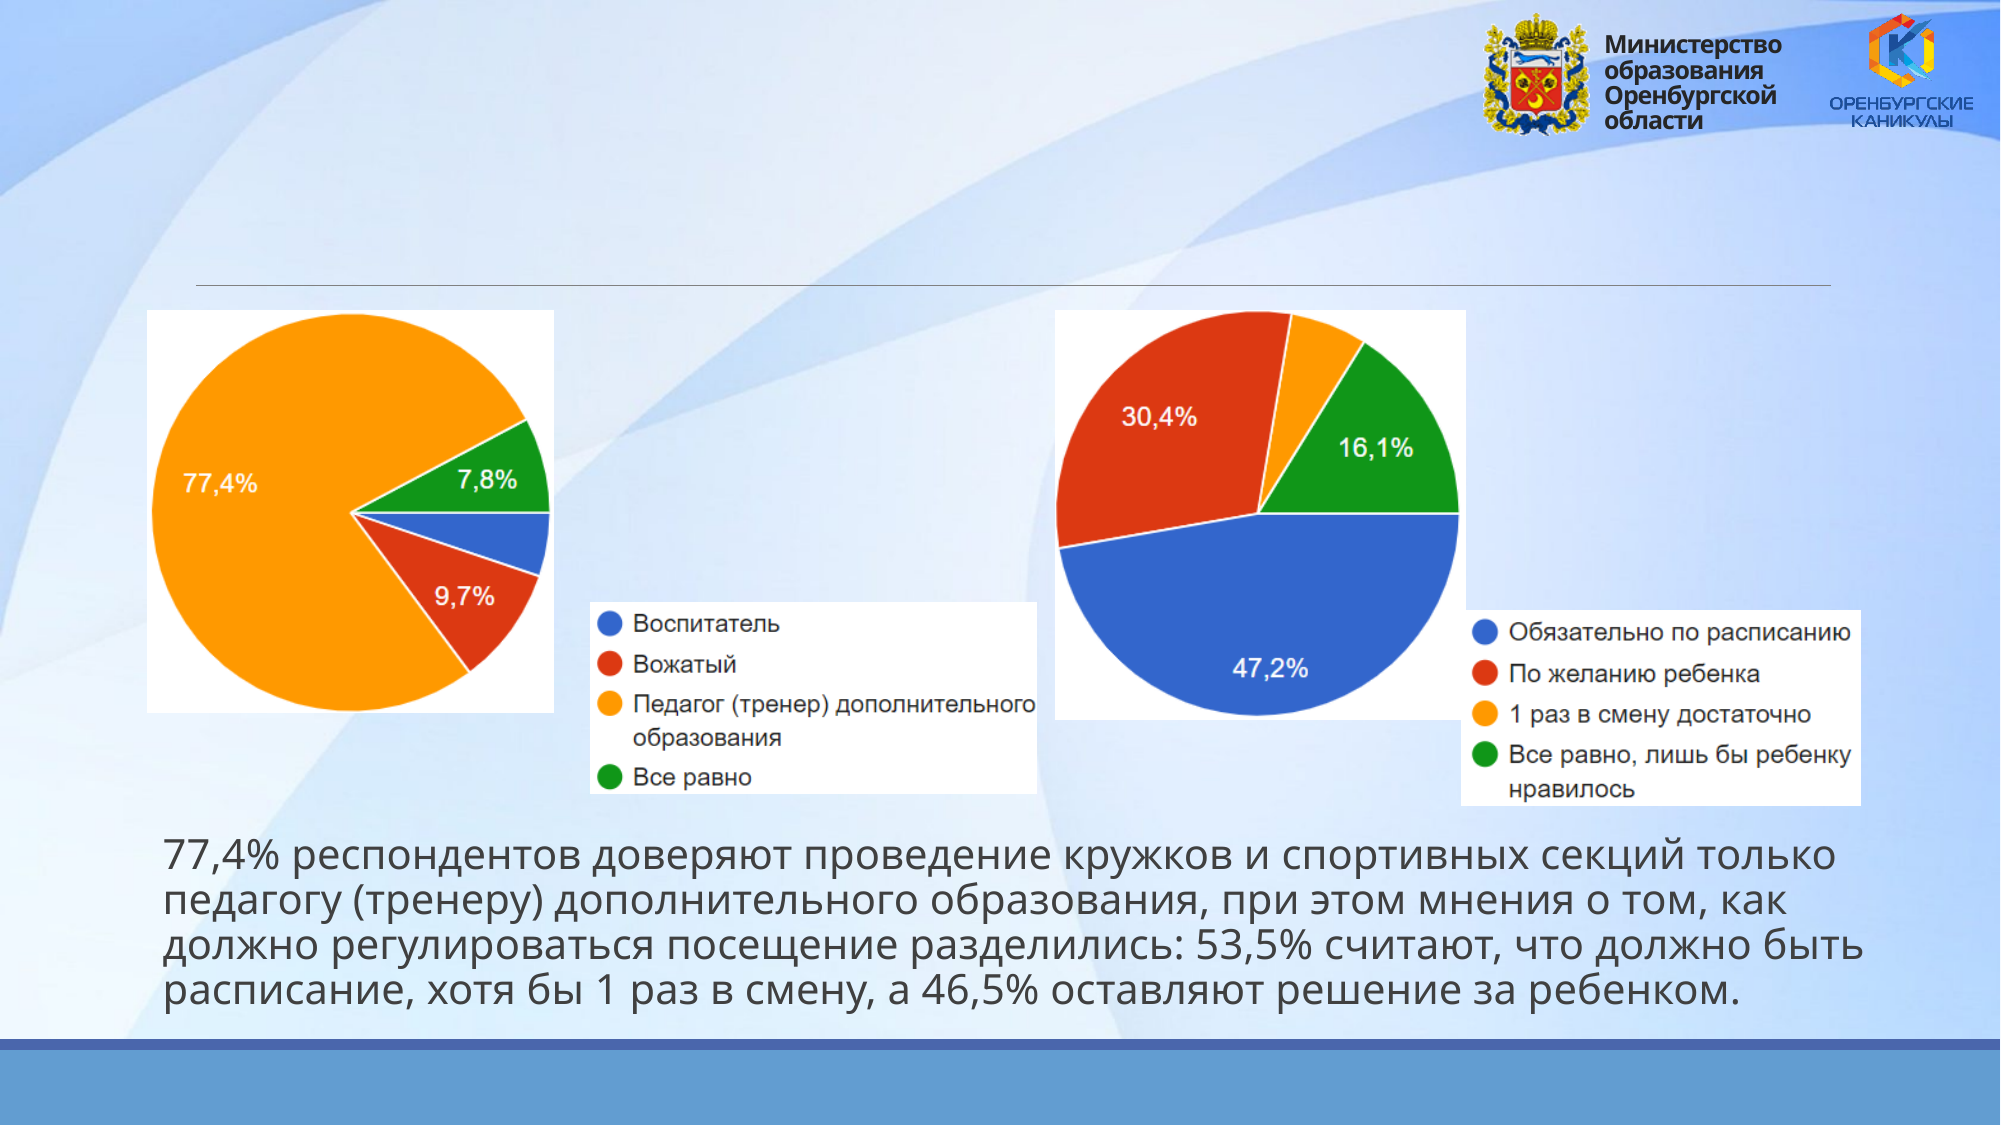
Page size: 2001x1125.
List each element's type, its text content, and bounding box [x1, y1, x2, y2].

list 77,4% респондентов доверяют проведение кружков и спортивных секций только педагогу (тренеру) дополнительного образования, при этом мнения о том, как должно регулироваться посещение разделились: 53,5% считают, что должно быть расписание, хотя бы 1 раз в смену, а 46,5% оставляют решение за ребенком. [147, 826, 1922, 1037]
picture [0, 0, 2001, 1125]
text_box Министерство образования Оренбургской области [1593, 24, 1846, 143]
